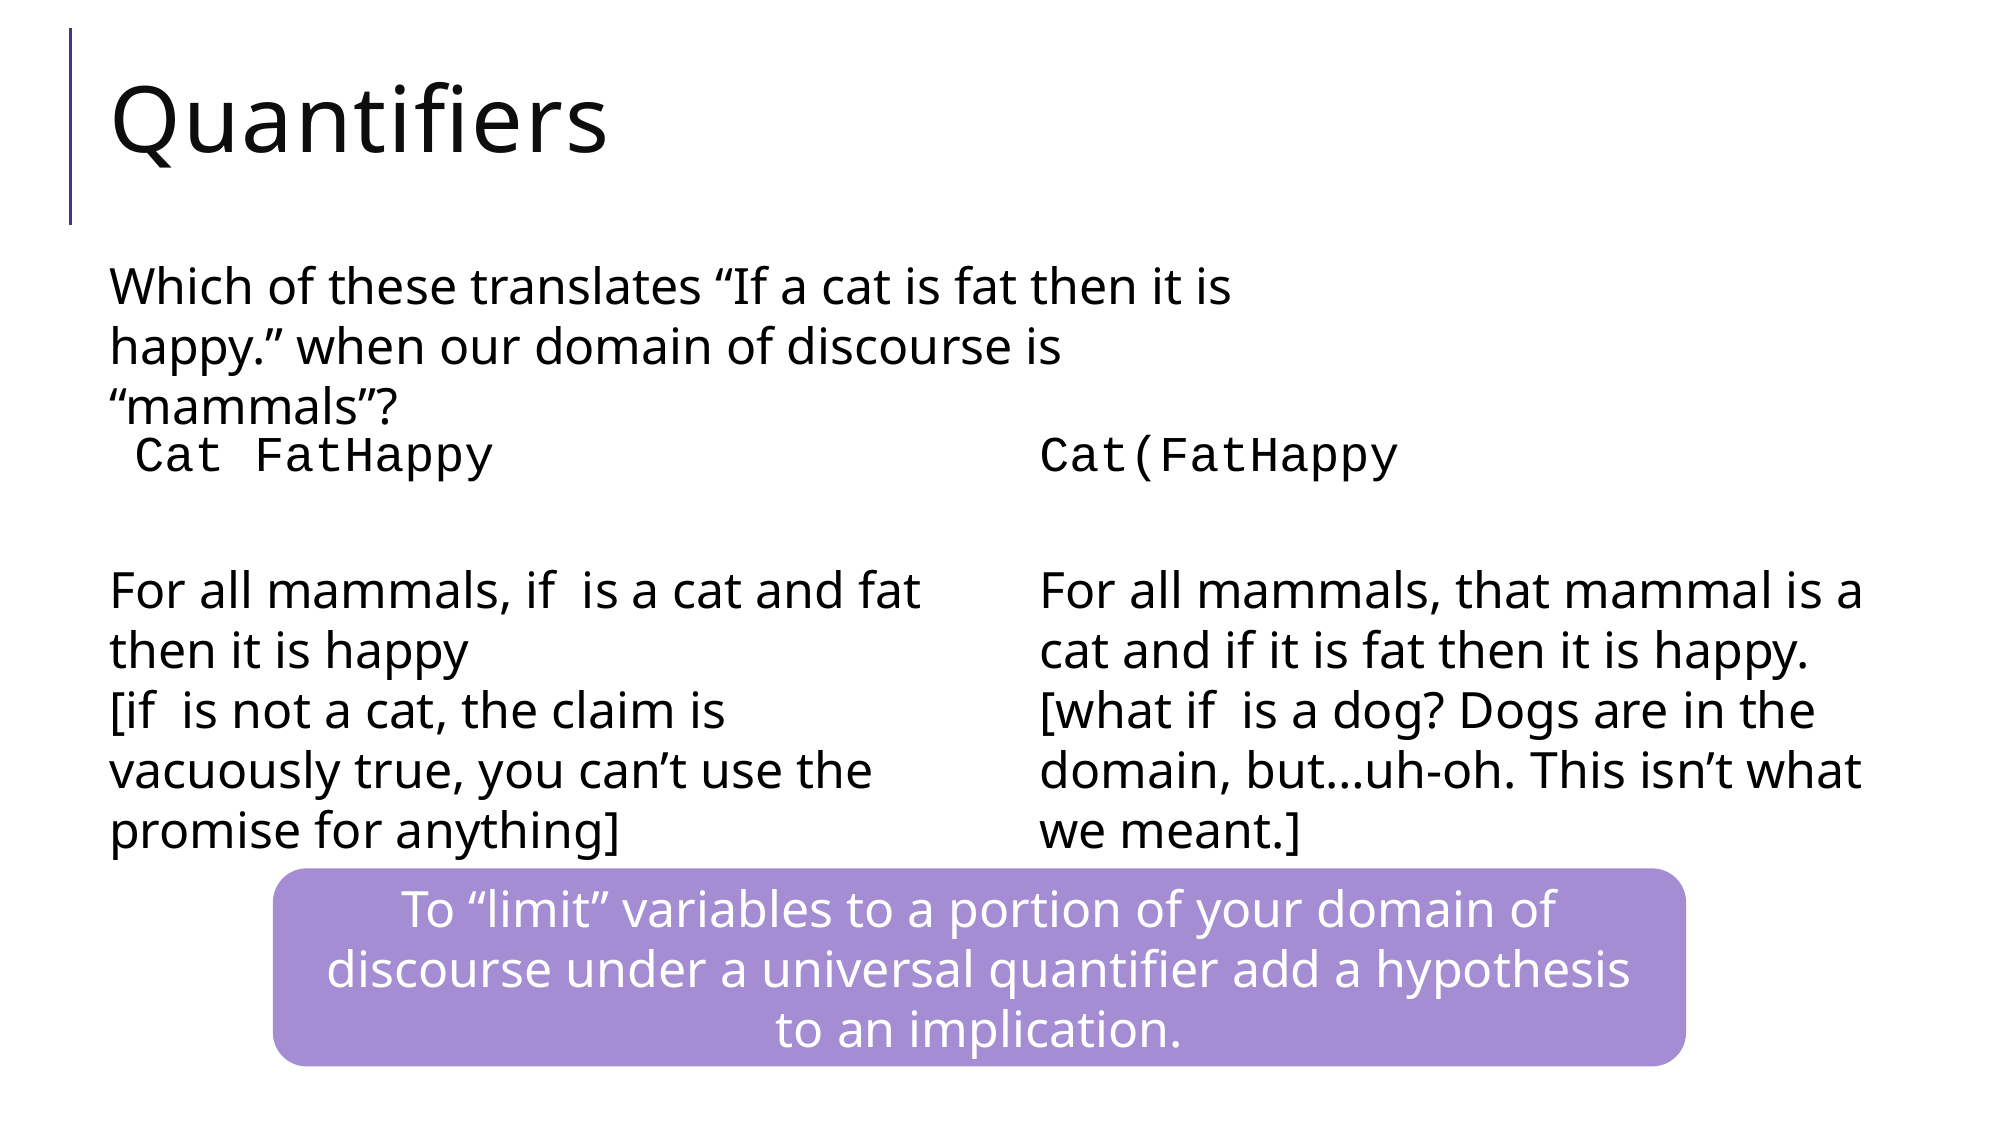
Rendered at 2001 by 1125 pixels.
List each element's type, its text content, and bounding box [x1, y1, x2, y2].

text_box Which of these translates “If a cat is fat then it is happy.” when our domain of discourse is “mammals”? [94, 247, 1374, 443]
title Quantifiers [94, 43, 1930, 210]
text_box To “limit” variables to a portion of your domain of discourse under a universal quantifier add a hypothesis to an implication. [272, 868, 1687, 1067]
